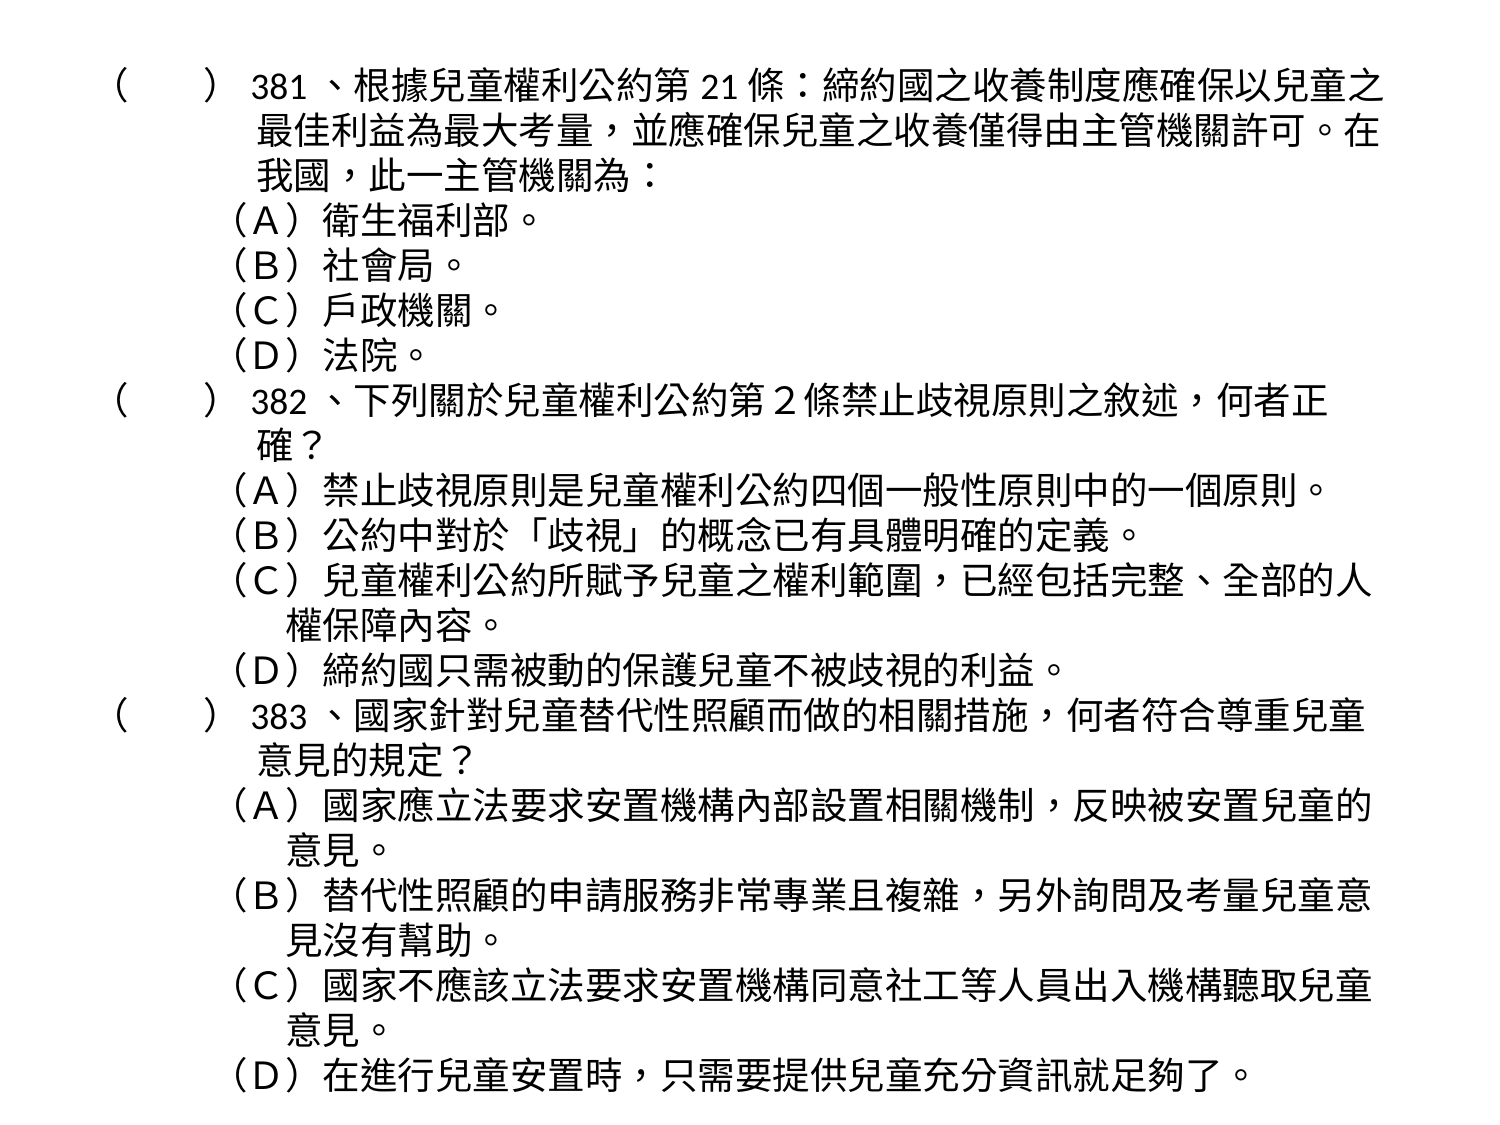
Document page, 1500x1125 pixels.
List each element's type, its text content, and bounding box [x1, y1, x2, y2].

text_box （ ）381、根據兒童權利公約第21條：締約國之收養制度應確保以兒童之最佳利益為最大考量，並應確保兒童之收養僅得由主管機關許可。在我國，此一主管機關為： （Ａ）衛生福利部。 （Ｂ）社會局。 （Ｃ）戶政機關。 （Ｄ）法院。 （ ）382、下列關於兒童權利公約第２條禁止歧視原則之敘述，何者正確？ （Ａ）禁止歧視原則是兒童權利公約四個一般性原則中的一個原則。 （Ｂ）公約中對於「歧視」的概念已有具體明確的定義。 （Ｃ）兒童權利公約所賦予兒童之權利範圍，已經包括完整、全部的人權保障內容。 （Ｄ）締約國只需被動的保護兒童不被歧視的利益。 （ ）383、國家針對兒童替代性照顧而做的相關措施，何者符合尊重兒童意見的規定？ （Ａ）國家應立法要求安置機構內部設置相關機制，反映被安置兒童的意見。 （Ｂ）替代性照顧的申請服務非常專業且複雜，另外詢問及考量兒童意見沒有幫助。 （Ｃ）國家不應該立法要求安置機構同意社工等人員出入機構聽取兒童意見。 （Ｄ）在進行兒童安置時，只需要提供兒童充分資訊就足夠了。 [76, 54, 1412, 1105]
